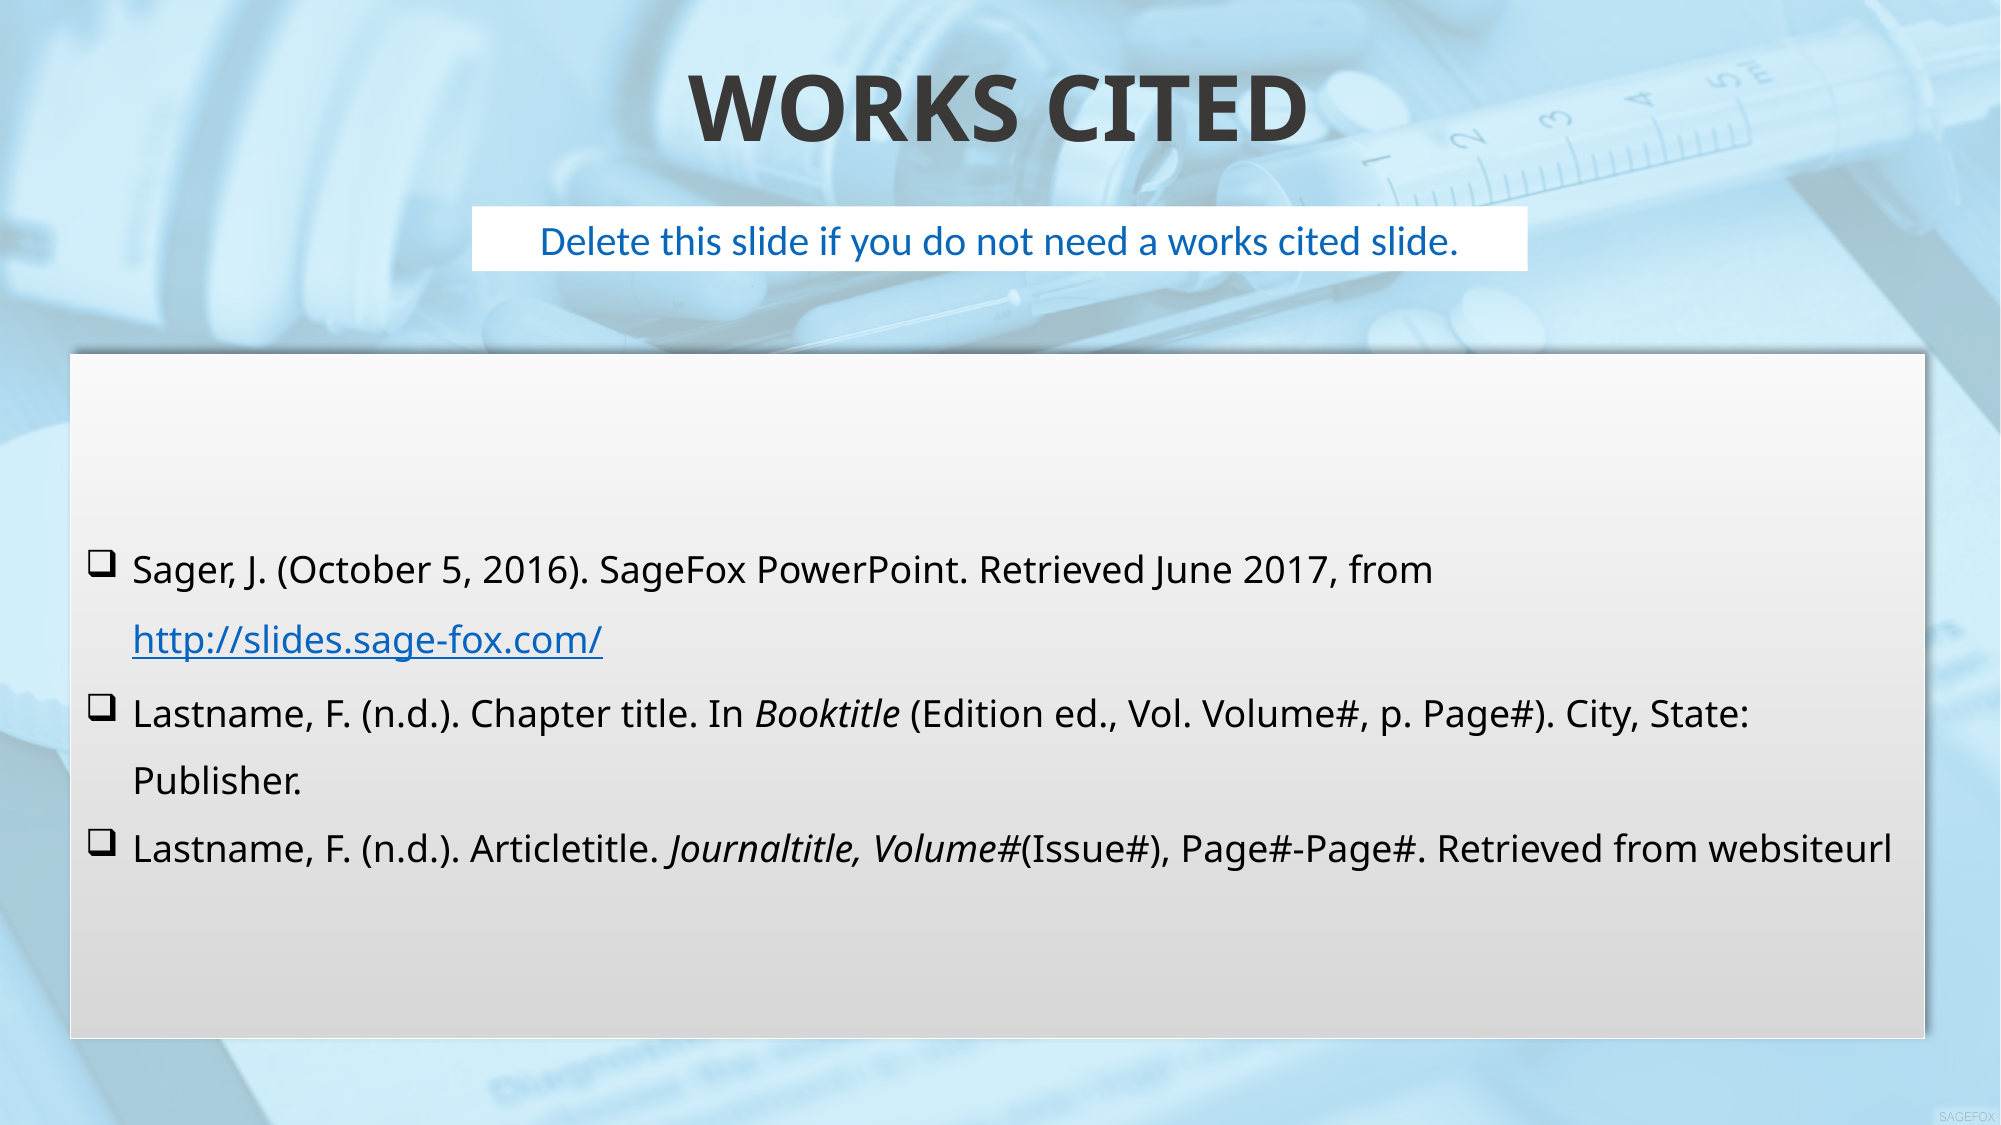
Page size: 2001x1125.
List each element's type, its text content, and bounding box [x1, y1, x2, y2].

text_box Sager, J. (October 5, 2016). SageFox PowerPoint. Retrieved June 2017, from http://slides.sage-fox.com/ Lastname, F. (n.d.). Chapter title. In Booktitle (Edition ed., Vol. Volume#, p. Page#). City, State: Publisher. Lastname, F. (n.d.). Articletitle. Journaltitle, Volume#(Issue#), Page#-Page#. Retrieved from websiteurl [70, 354, 1925, 1039]
text_box WORKS CITED [548, 42, 1452, 167]
text_box Delete this slide if you do not need a works cited slide. [472, 206, 1528, 272]
